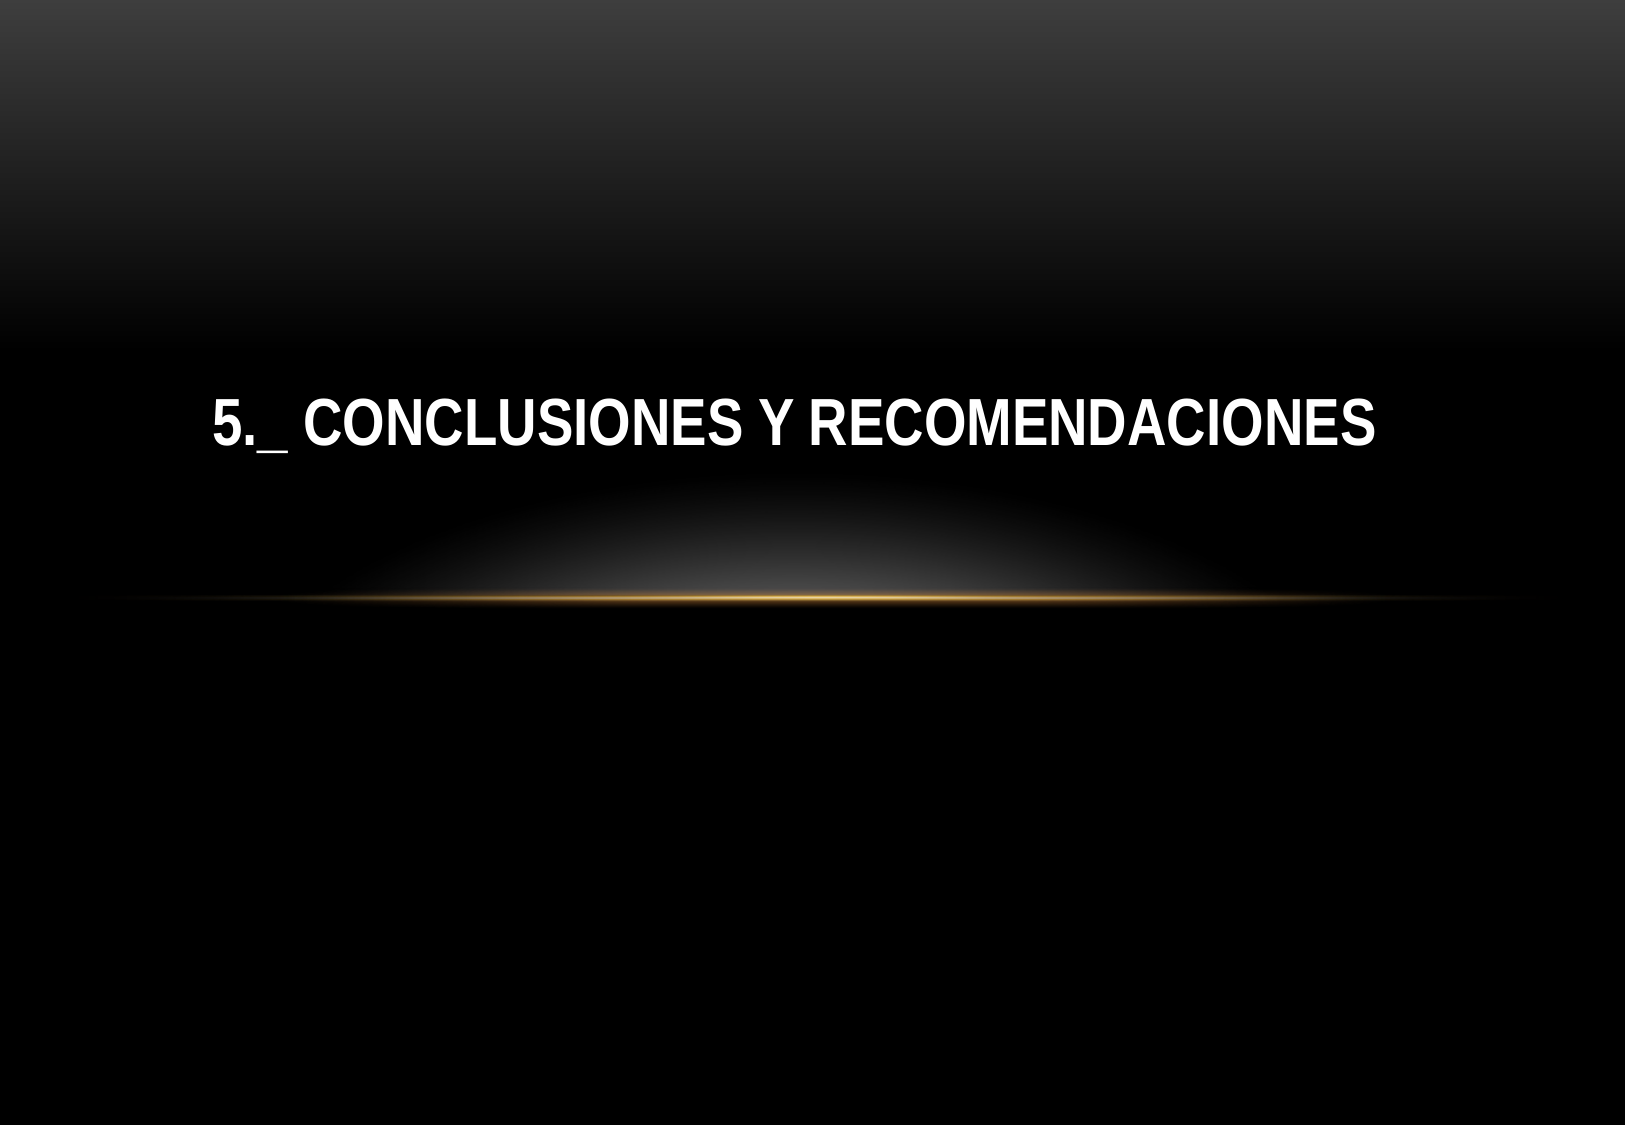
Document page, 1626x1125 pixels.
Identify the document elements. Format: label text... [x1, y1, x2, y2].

picture [0, 0, 1625, 750]
title 5._ CONCLUSIONES Y RECOMENDACIONES [50, 324, 1540, 567]
